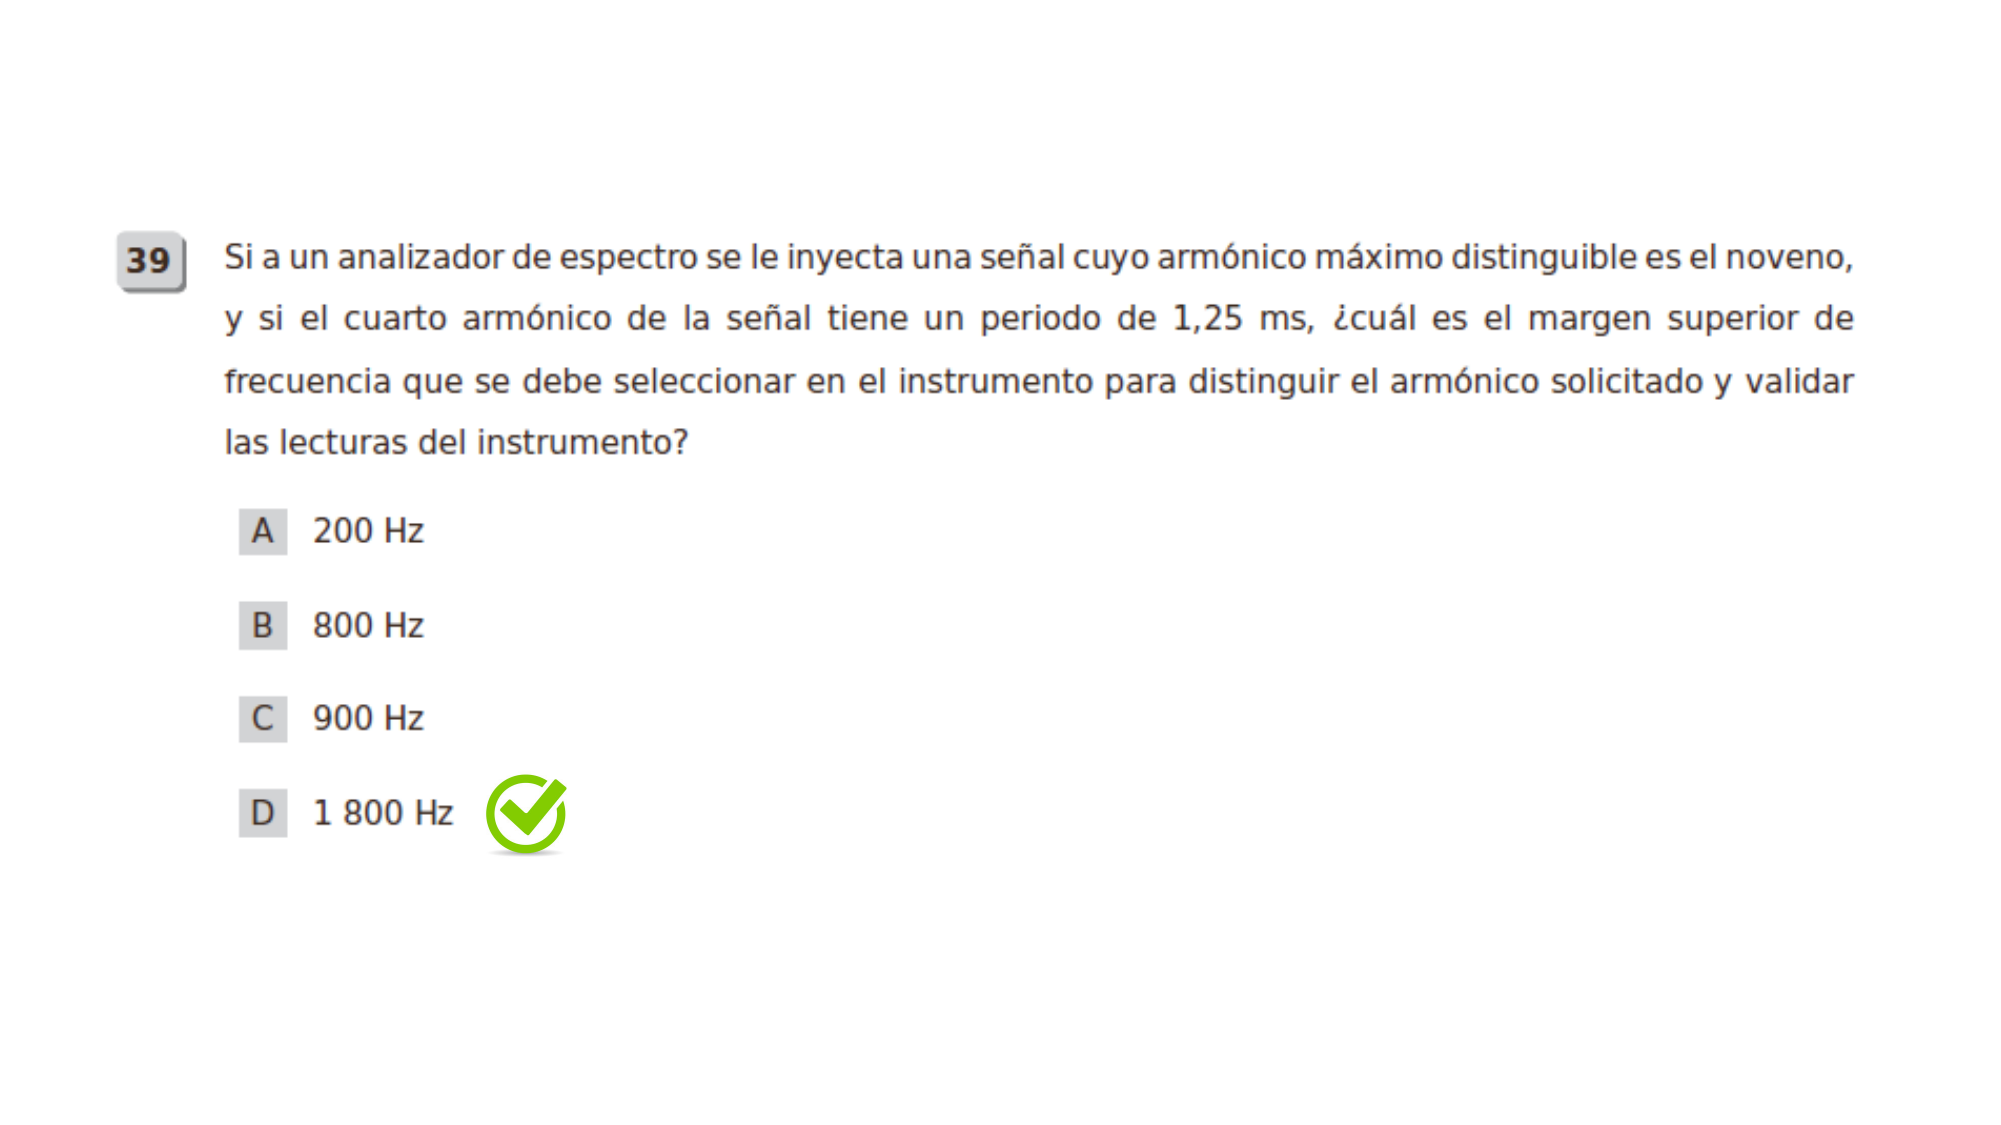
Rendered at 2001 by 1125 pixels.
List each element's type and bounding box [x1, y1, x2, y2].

list [104, 206, 1895, 919]
picture [470, 758, 582, 870]
